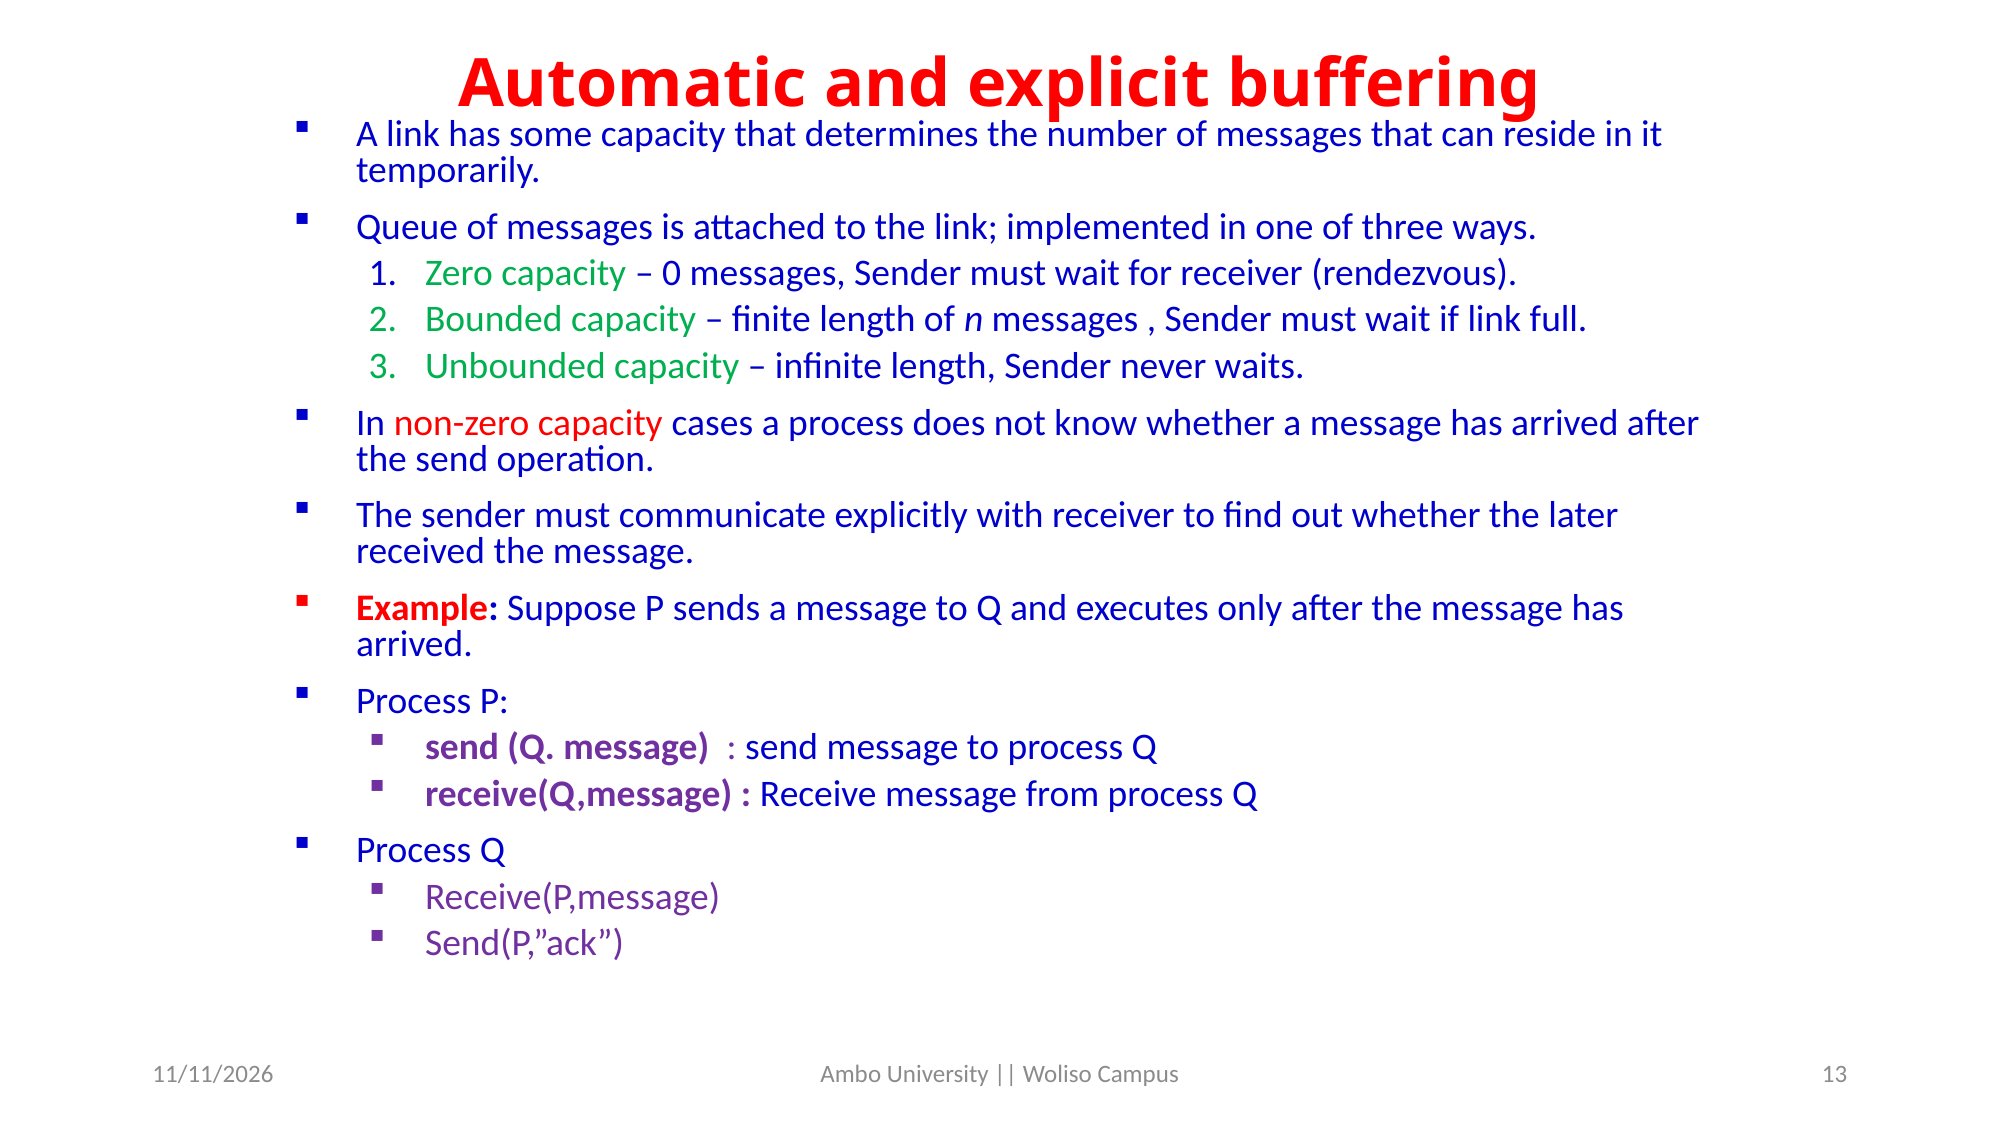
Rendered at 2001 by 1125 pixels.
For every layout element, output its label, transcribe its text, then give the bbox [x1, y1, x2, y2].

footer Ambo University || Woliso Campus [662, 1042, 1338, 1103]
slide_number 13 [1412, 1042, 1863, 1103]
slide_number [137, 1042, 588, 1103]
list A link has some capacity that determines the number of messages that can reside in it temporarily. Queue of messages is attached to the link; implemented in one of three ways. 1. Zero capacity – 0 messages, Sender must wait for receiver (rendezvous). Bounded capacity – finite length of n messages , Sender must wait if link full. Unbounded capacity – infinite length, Sender never waits. In non-zero capacity cases a process does not know whether a message has arrived after the send operation. The sender must communicate explicitly with receiver to find out whether the later received the message. Example: Suppose P sends a message to Q and executes only after the message has arrived. Process P: send (Q. message) : send message to process Q receive(Q,message) : Receive message from process Q Process Q Receive(P,message) Send(P,”ack”) [278, 110, 1718, 1045]
title Automatic and explicit buffering [137, 59, 1863, 111]
